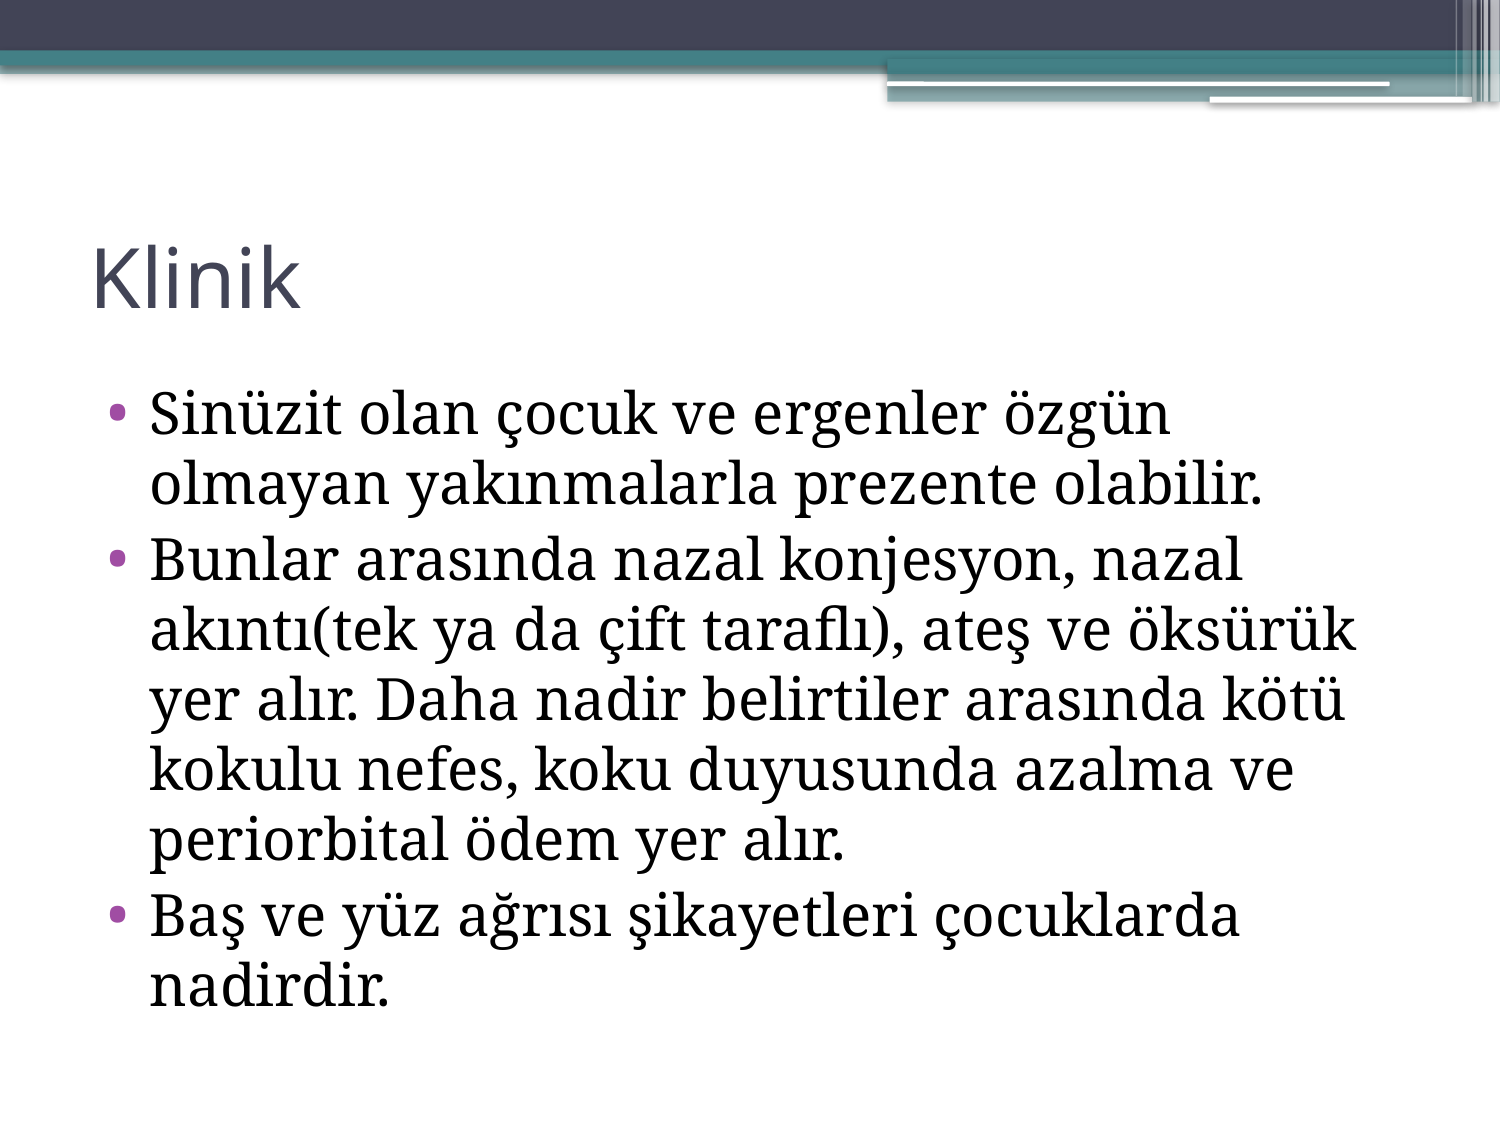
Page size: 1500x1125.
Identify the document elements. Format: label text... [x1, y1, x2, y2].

title Klinik [75, 187, 1425, 363]
list Sinüzit olan çocuk ve ergenler özgün olmayan yakınmalarla prezente olabilir. Bunlar arasında nazal konjesyon, nazal akıntı(tek ya da çift taraflı), ateş ve öksürük yer alır. Daha nadir belirtiler arasında kötü kokulu nefes, koku duyusunda azalma ve periorbital ödem yer alır. Baş ve yüz ağrısı şikayetleri çocuklarda nadirdir. [75, 368, 1425, 1079]
